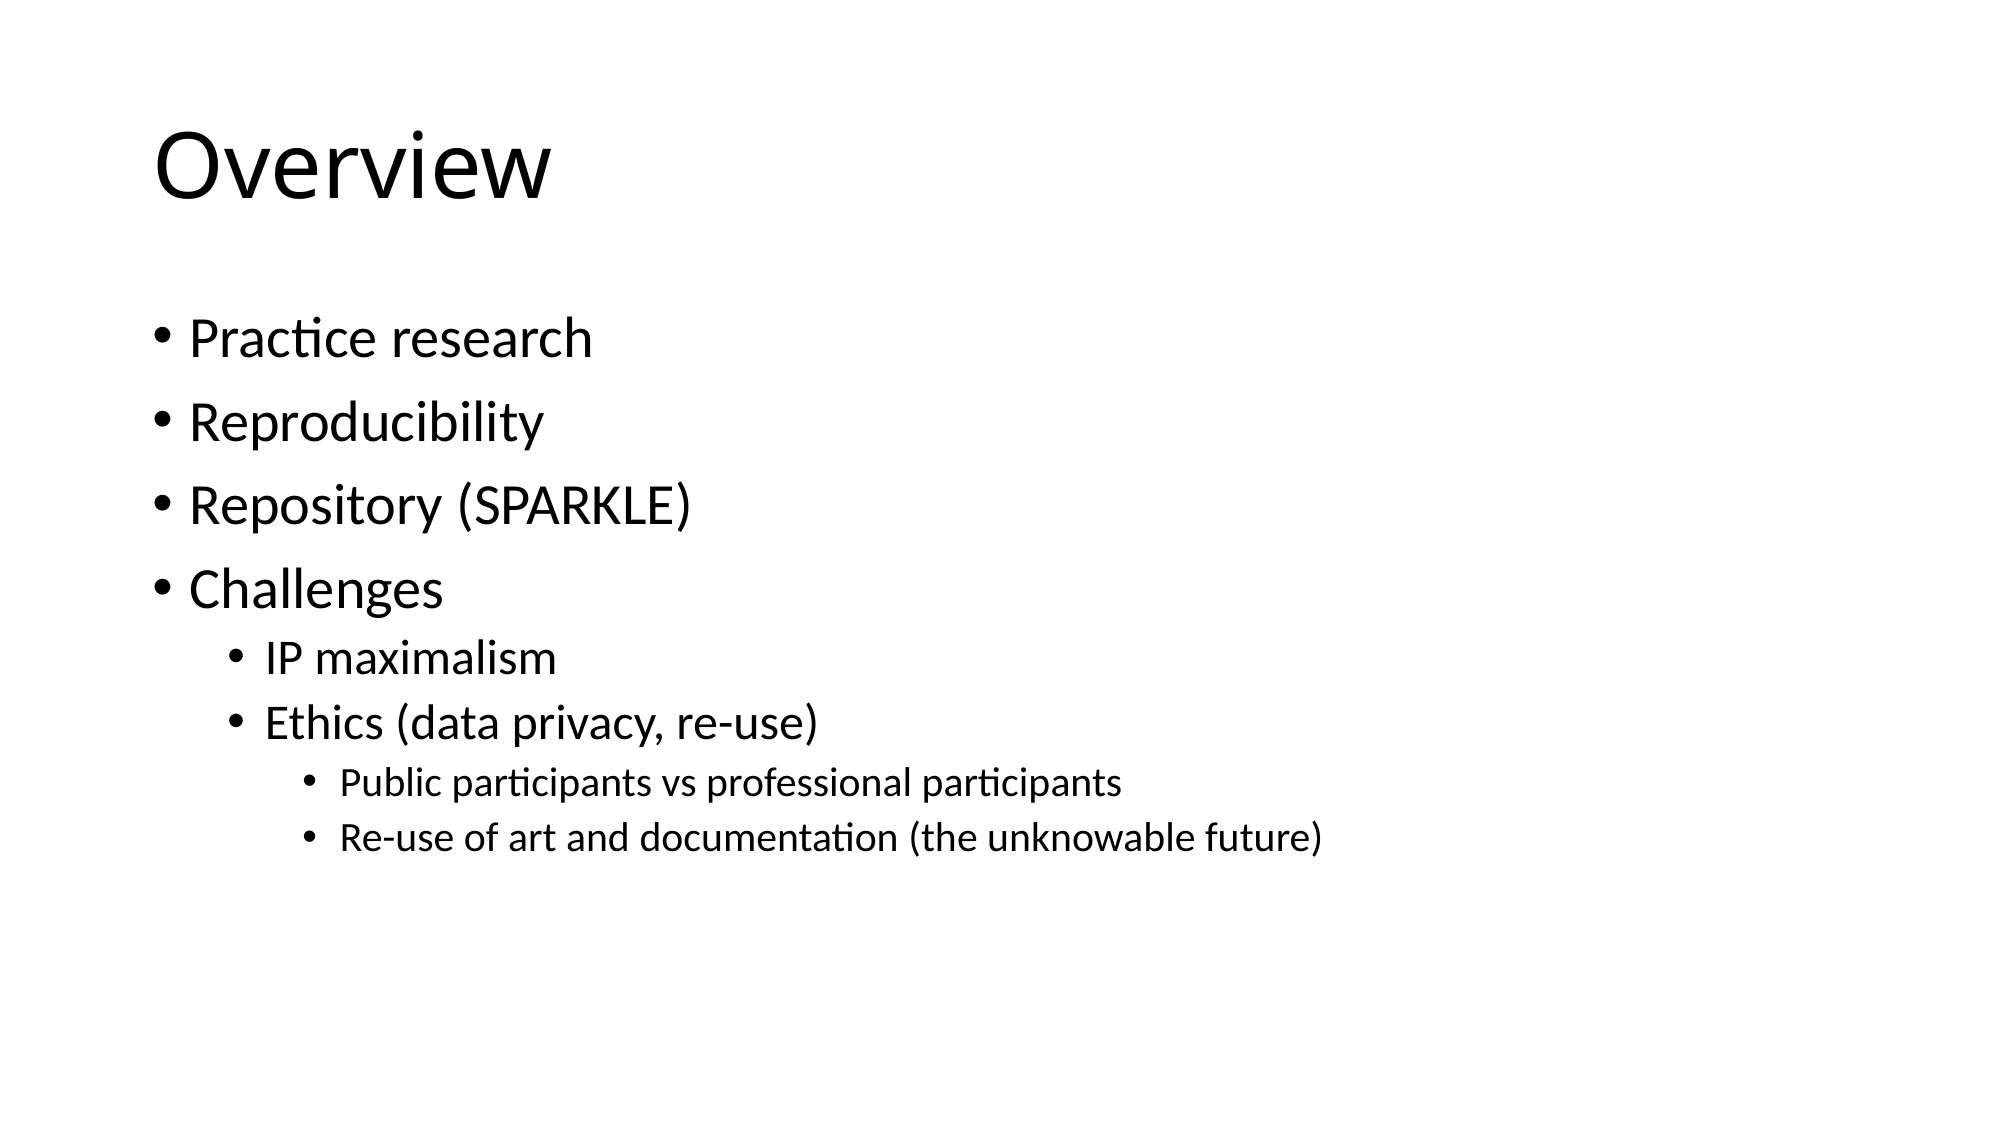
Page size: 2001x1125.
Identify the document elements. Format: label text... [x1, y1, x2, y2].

list Practice research Reproducibility Repository (SPARKLE) Challenges IP maximalism Ethics (data privacy, re-use) Public participants vs professional participants Re-use of art and documentation (the unknowable future) [137, 299, 1863, 1014]
title Overview [137, 59, 1863, 278]
